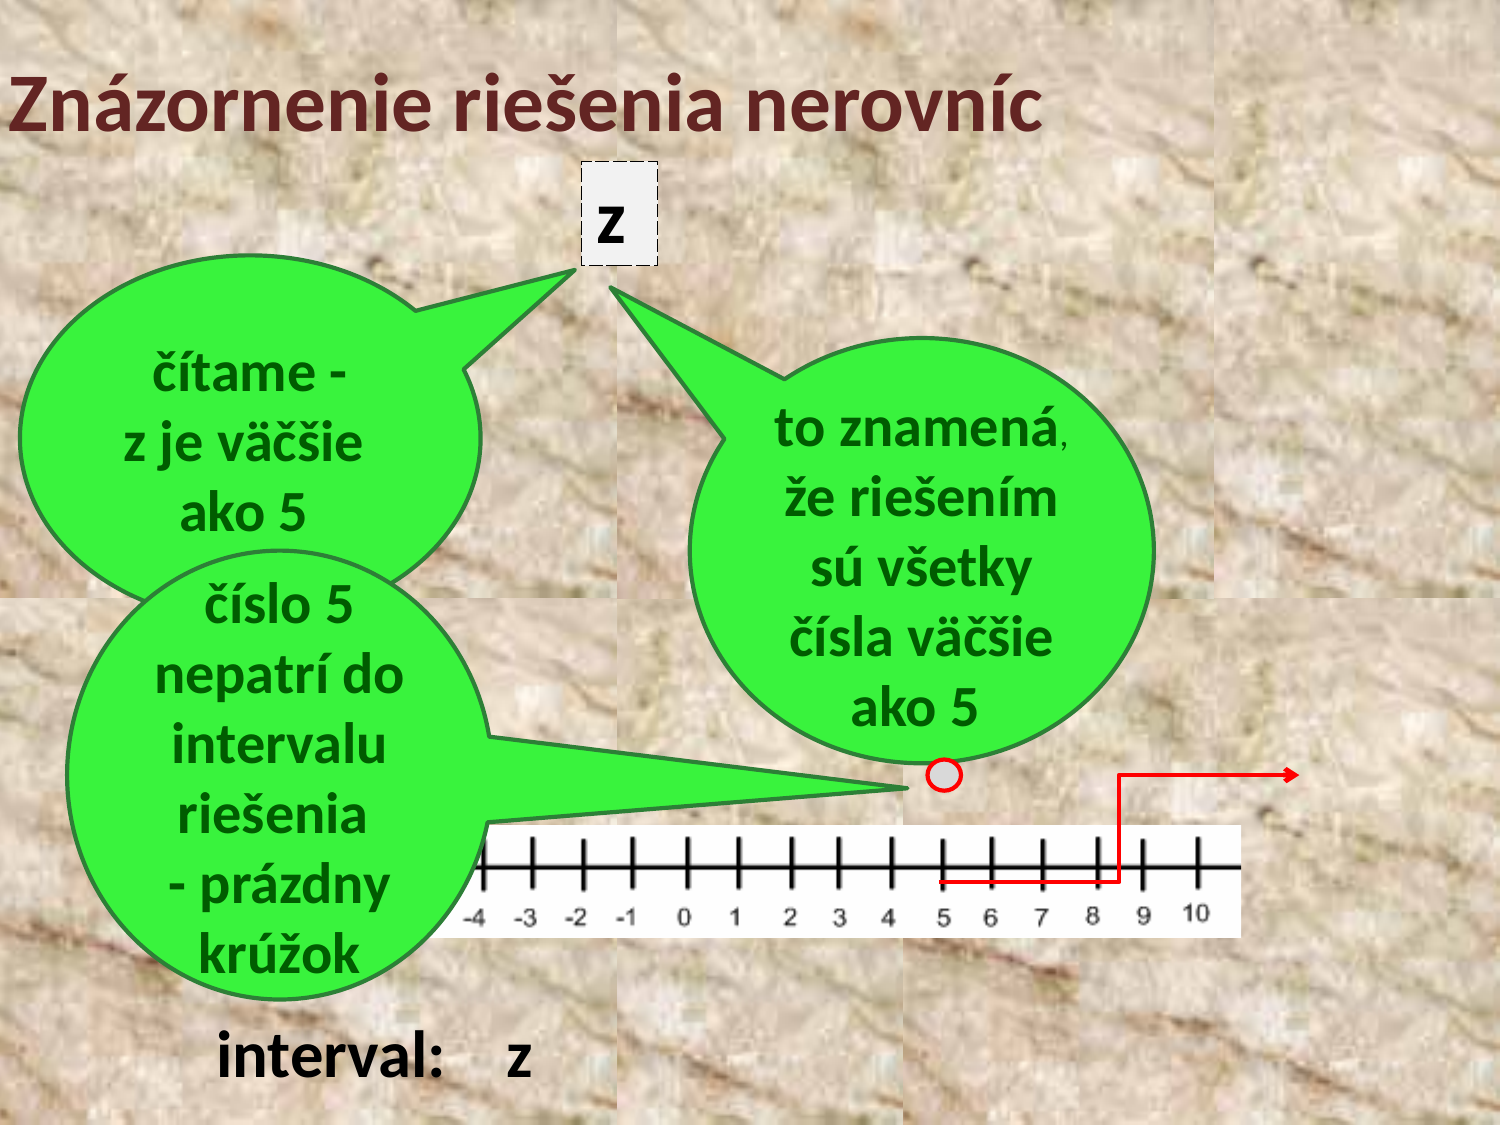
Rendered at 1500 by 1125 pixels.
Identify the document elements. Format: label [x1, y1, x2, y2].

picture [132, 825, 1242, 939]
text_box [0, 0, 1500, 1125]
text_box [927, 759, 1300, 883]
